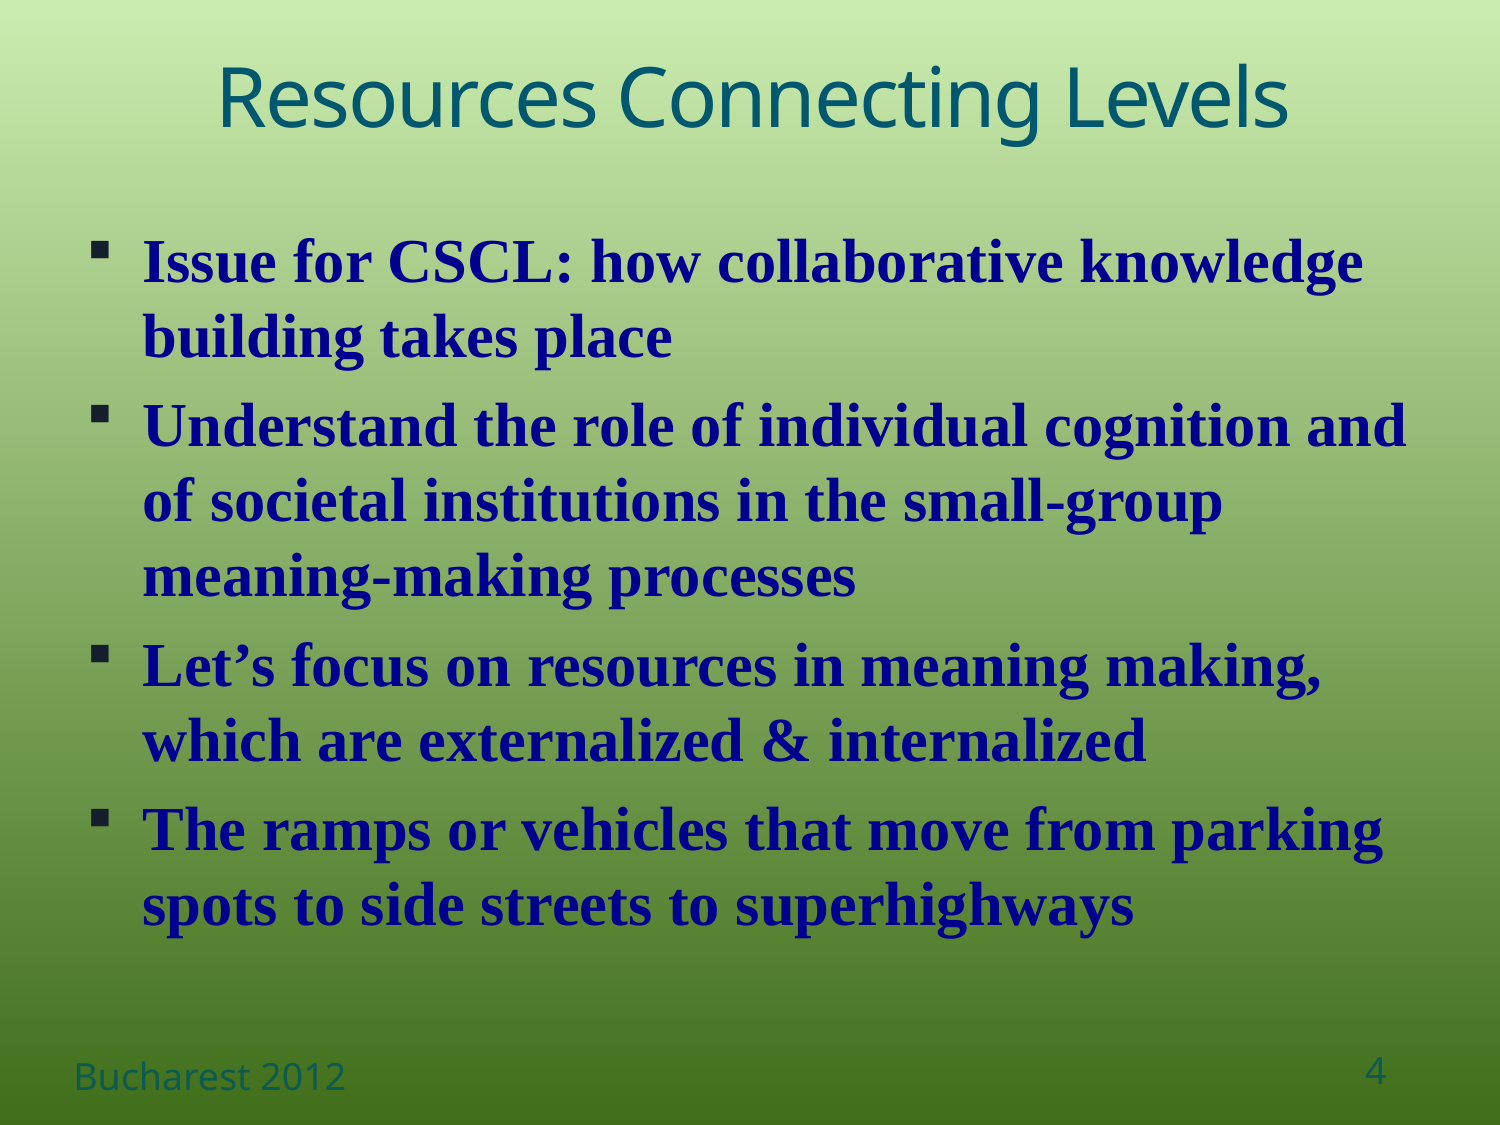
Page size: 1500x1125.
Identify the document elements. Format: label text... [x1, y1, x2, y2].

footer Bucharest 2012 [58, 1045, 971, 1106]
slide_number 4 [1350, 1045, 1450, 1106]
list Issue for CSCL: how collaborative knowledge building takes place Understand the role of individual cognition and of societal institutions in the small-group meaning-making processes Let’s focus on resources in meaning making, which are externalized & internalized The ramps or vehicles that move from parking spots to side streets to superhighways [60, 212, 1427, 975]
title Resources Connecting Levels [58, 36, 1450, 150]
